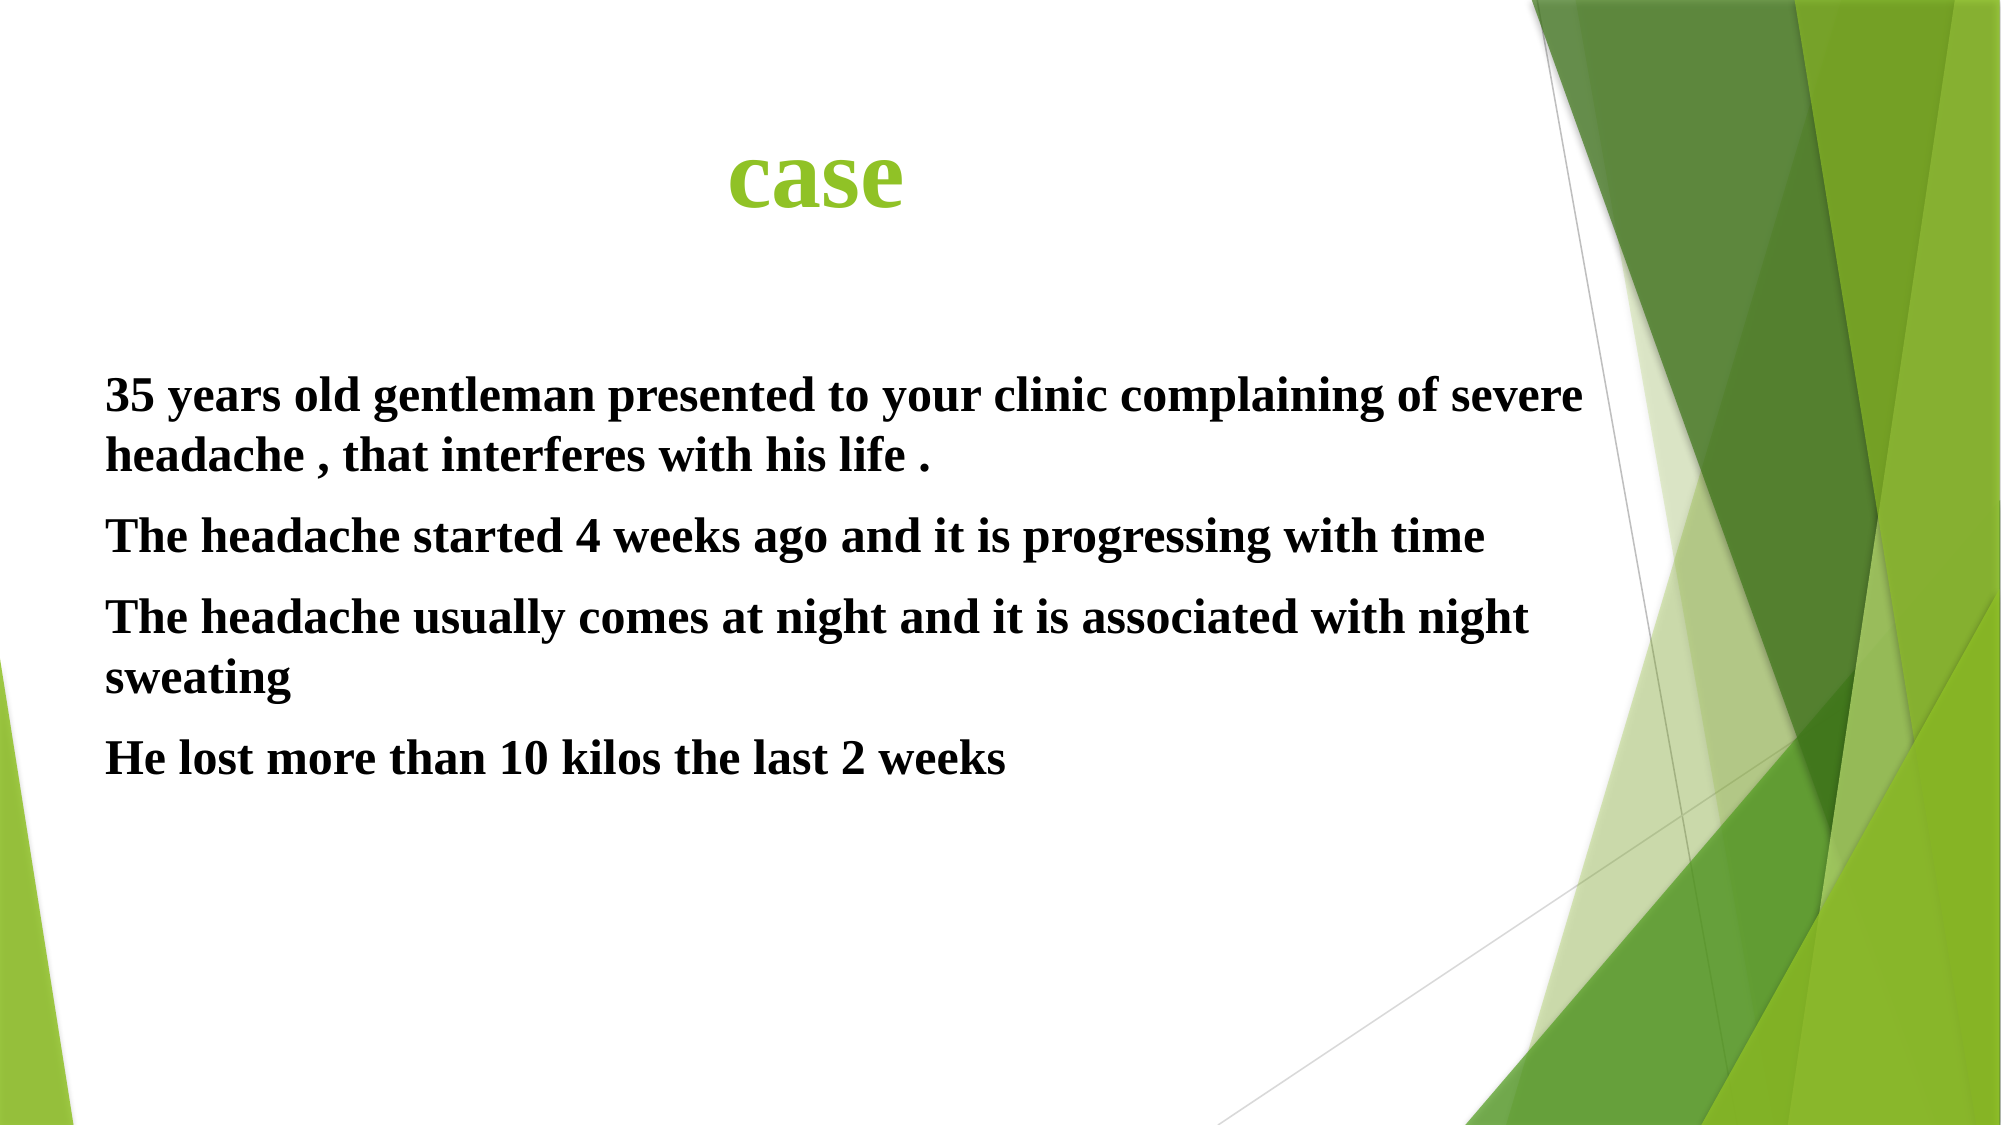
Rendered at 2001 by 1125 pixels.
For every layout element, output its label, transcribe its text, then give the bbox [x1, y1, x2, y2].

list 35 years old gentleman presented to your clinic complaining of severe headache , that interferes with his life . The headache started 4 weeks ago and it is progressing with time The headache usually comes at night and it is associated with night sweating He lost more than 10 kilos the last 2 weeks [90, 354, 1602, 992]
title case [111, 99, 1522, 317]
